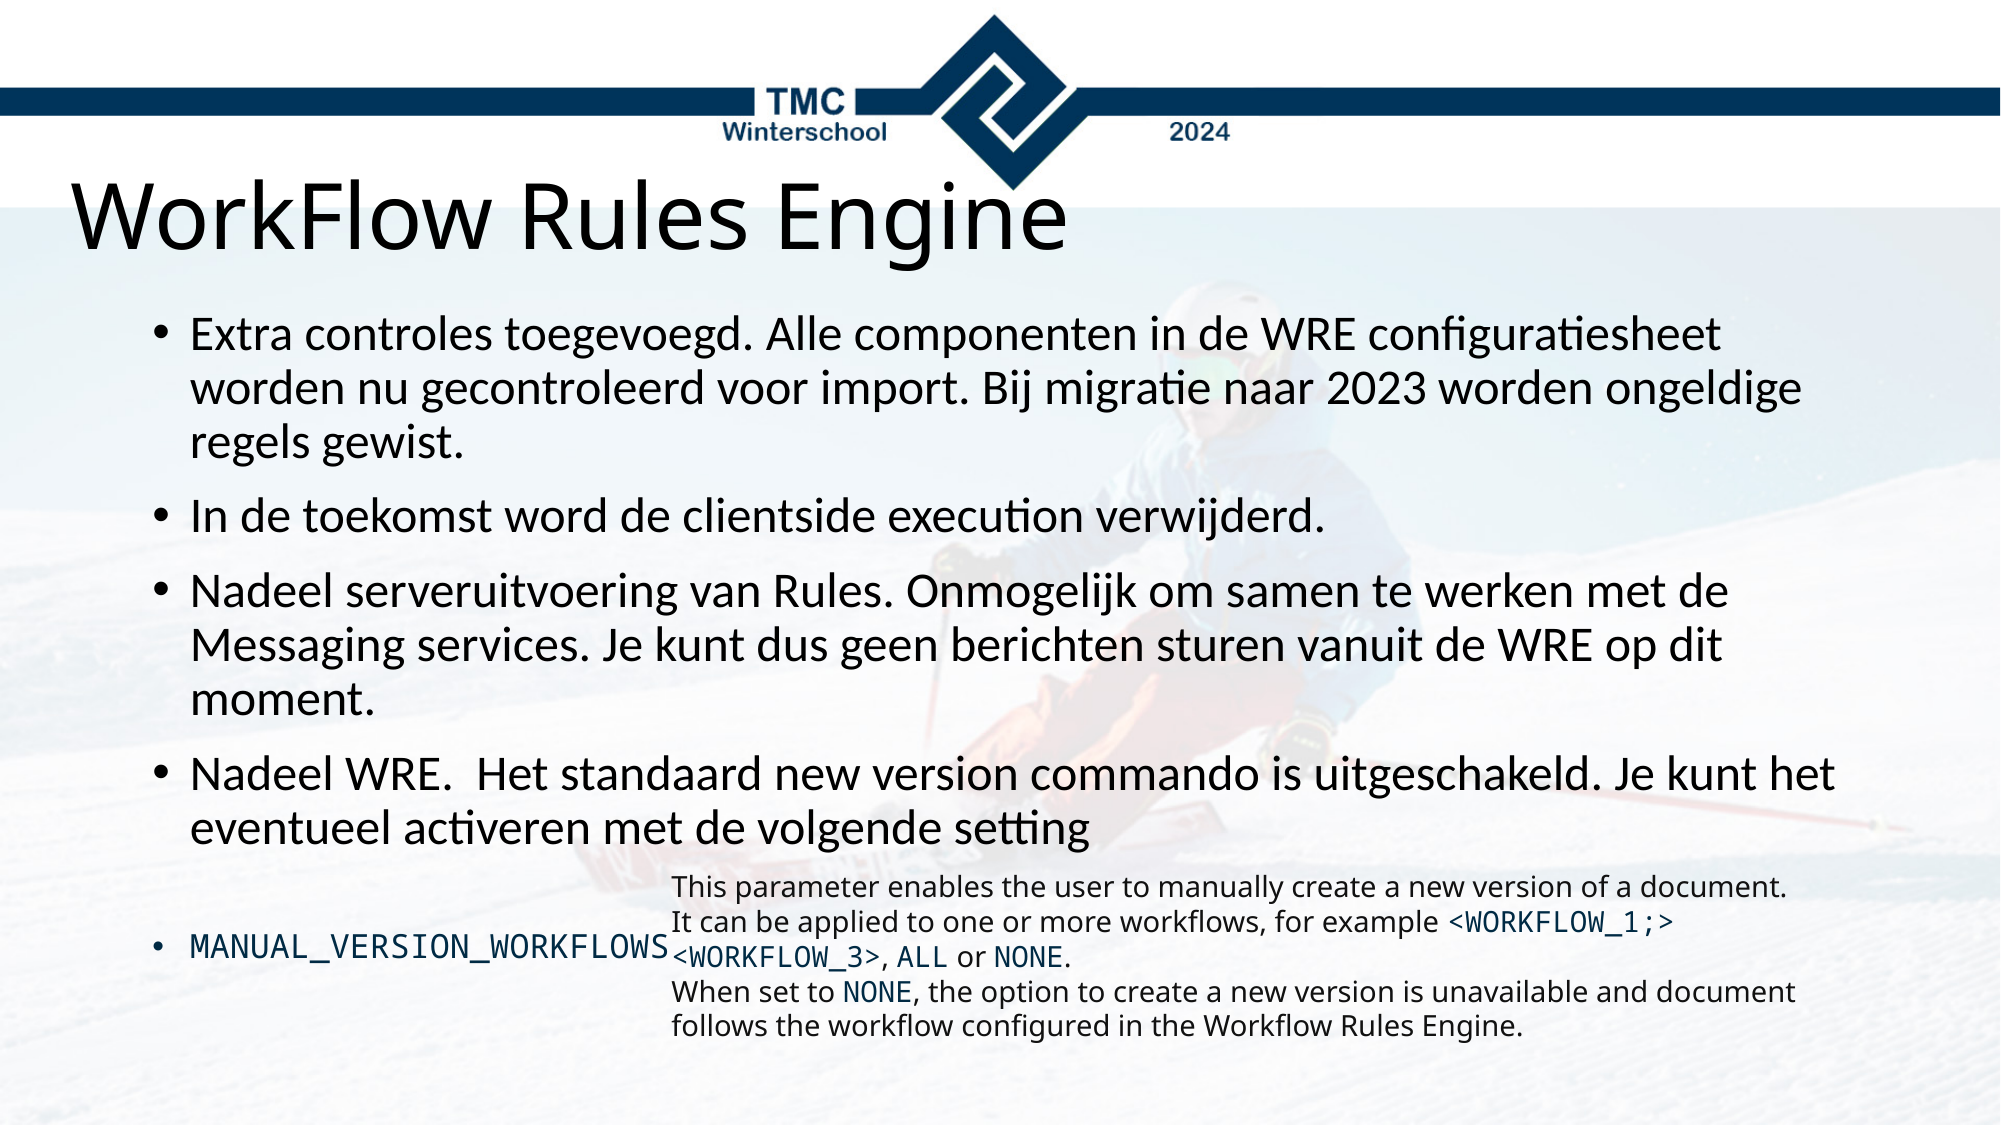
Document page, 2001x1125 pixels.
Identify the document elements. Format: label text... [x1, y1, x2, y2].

title WorkFlow Rules Engine [55, 111, 1781, 330]
text_box This parameter enables the user to manually create a new version of a document. It can be applied to one or more workflows, for example <WORKFLOW_1;> <WORKFLOW_3>, ALL or NONE. When set to NONE, the option to create a new version is unavailable and document follows the workflow configured in the Workflow Rules Engine. [656, 860, 1915, 1051]
picture [0, 0, 2001, 1125]
list Extra controles toegevoegd. Alle componenten in de WRE configuratiesheet worden nu gecontroleerd voor import. Bij migratie naar 2023 worden ongeldige regels gewist. In de toekomst word de clientside execution verwijderd. Nadeel serveruitvoering van Rules. Onmogelijk om samen te werken met de Messaging services. Je kunt dus geen berichten sturen vanuit de WRE op dit moment. Nadeel WRE. Het standaard new version commando is uitgeschakeld. Je kunt het eventueel activeren met de volgende setting MANUAL_VERSION_WORKFLOWS [137, 299, 1863, 1014]
